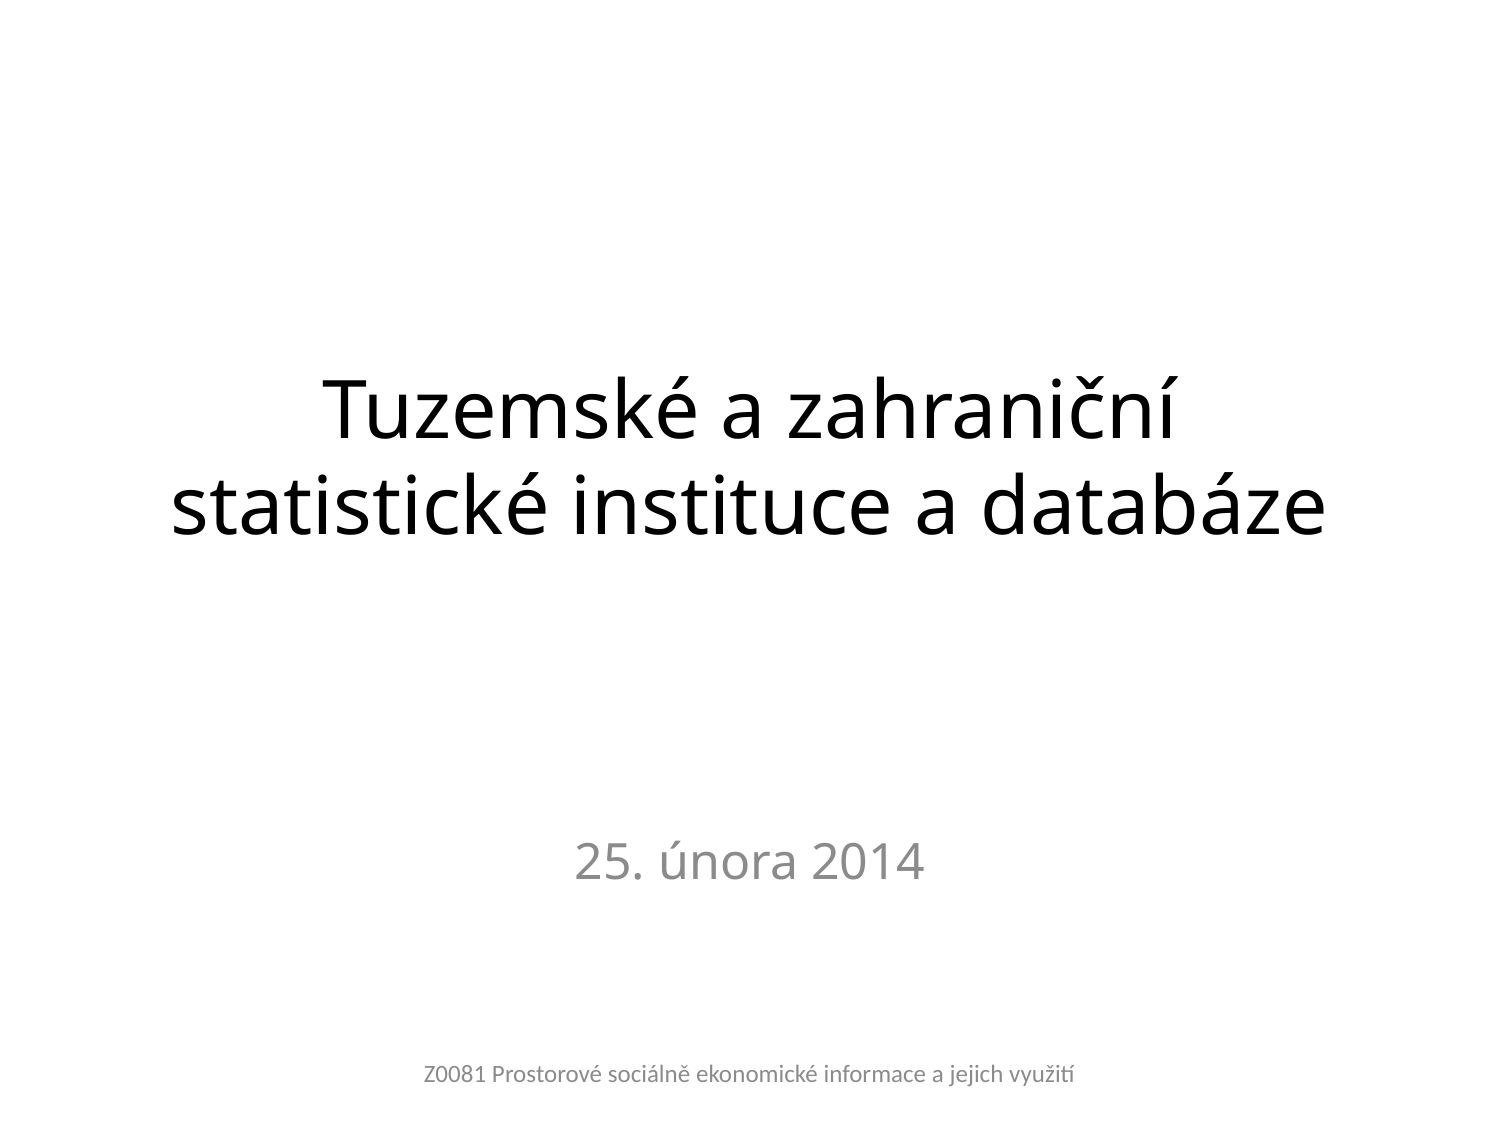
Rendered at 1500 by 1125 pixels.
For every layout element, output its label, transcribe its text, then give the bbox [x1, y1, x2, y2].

footer Z0081 Prostorové sociálně ekonomické informace a jejich využití [0, 1042, 1500, 1103]
title Tuzemské a zahraniční statistické instituce a databáze [0, 349, 1500, 591]
subtitle 25. února 2014 [225, 822, 1275, 925]
